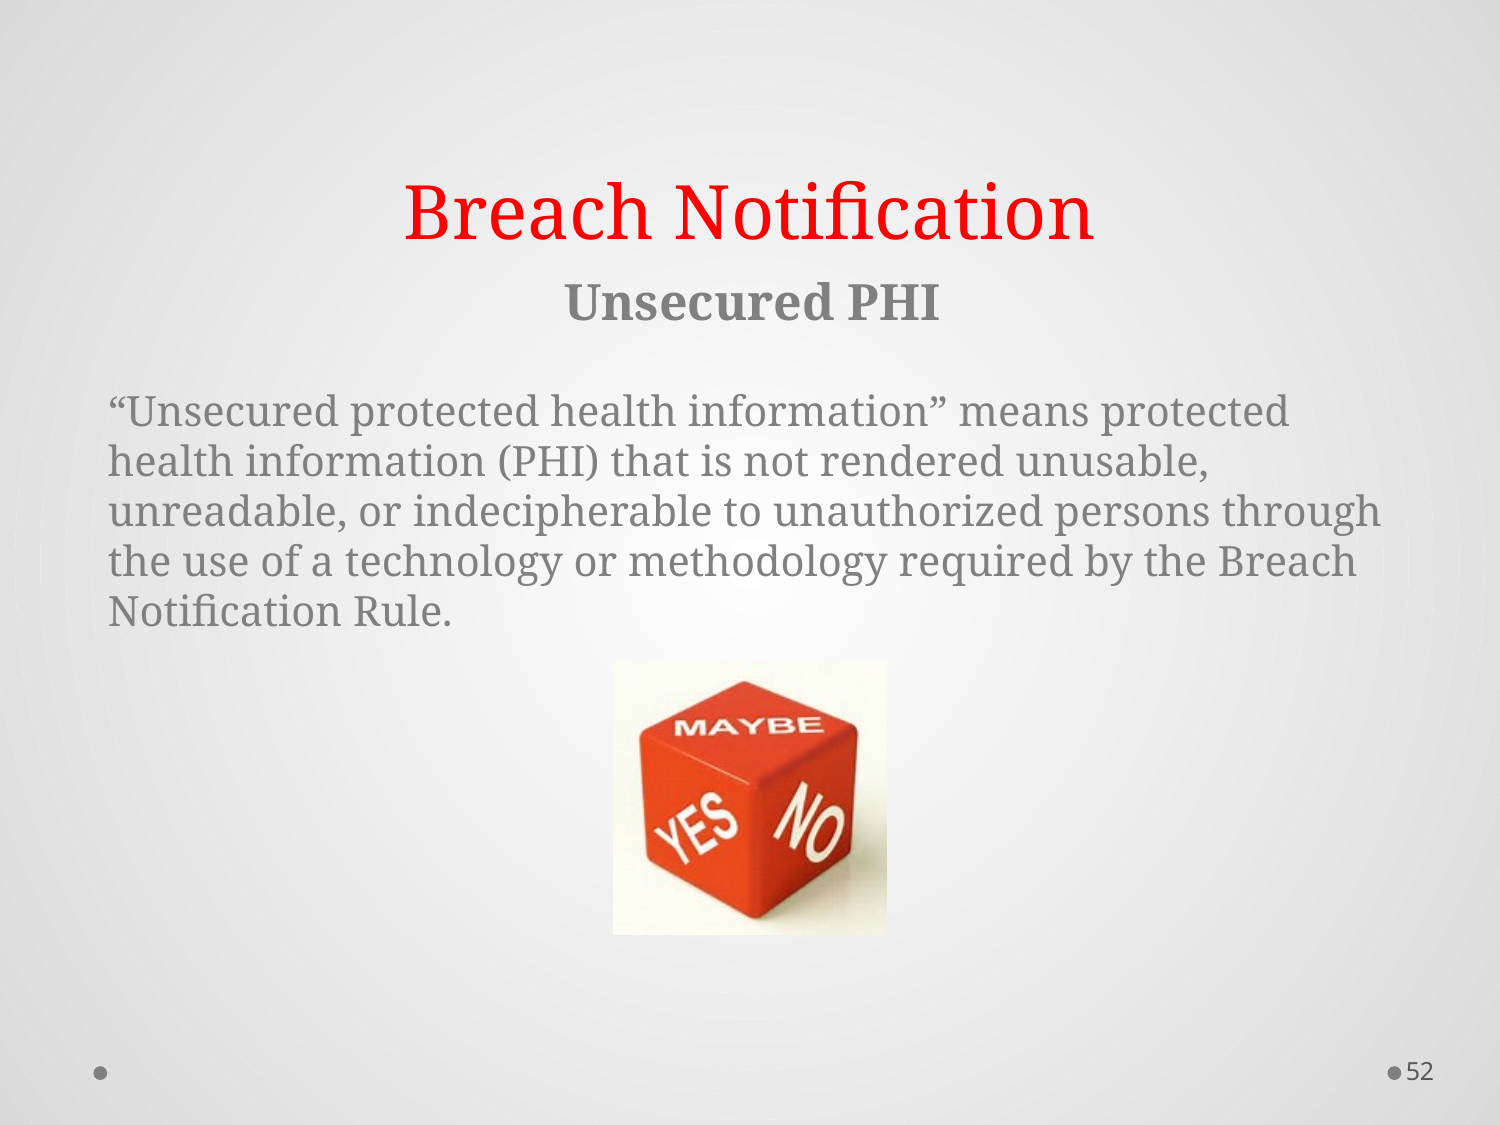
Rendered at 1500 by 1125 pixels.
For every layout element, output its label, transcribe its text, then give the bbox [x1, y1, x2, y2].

list Unsecured PHI “Unsecured protected health information” means protected health information (PHI) that is not rendered unusable, unreadable, or indecipherable to unauthorized persons through the use of a technology or methodology required by the Breach Notification Rule. [75, 262, 1425, 1005]
slide_number 52 [1401, 1042, 1494, 1103]
picture [612, 660, 887, 935]
title Breach Notification [75, 0, 1425, 262]
